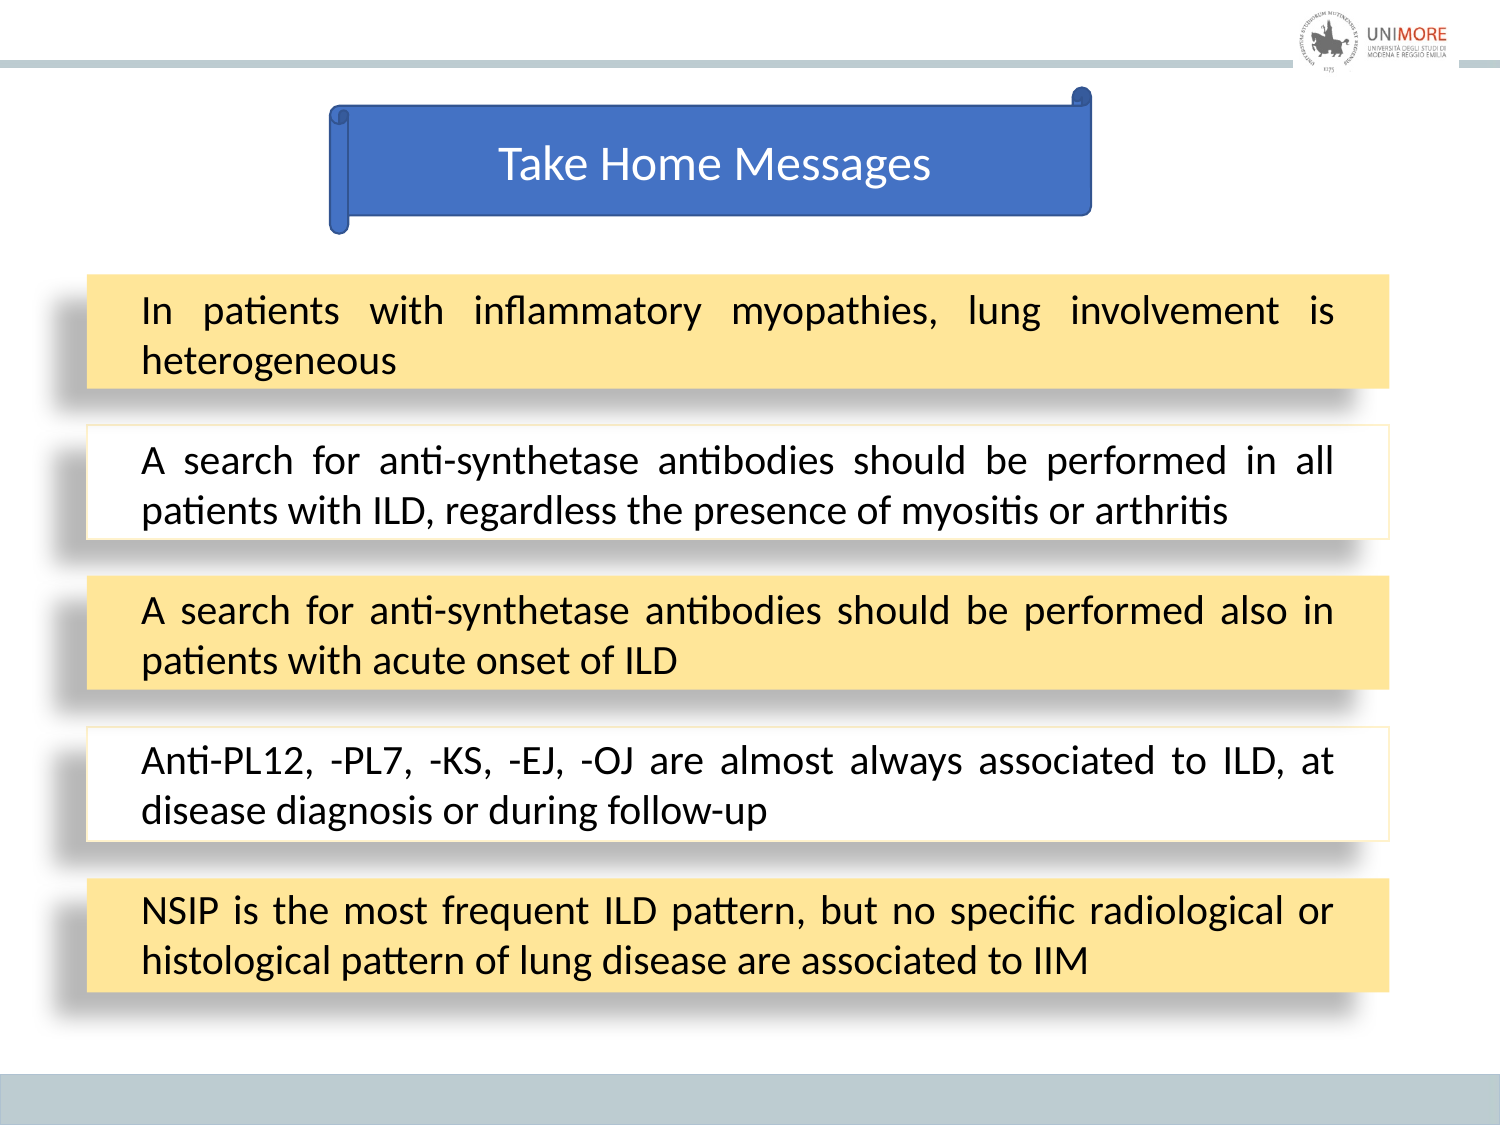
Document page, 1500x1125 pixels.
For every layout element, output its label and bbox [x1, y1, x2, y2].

text_box [0, 0, 1500, 1125]
